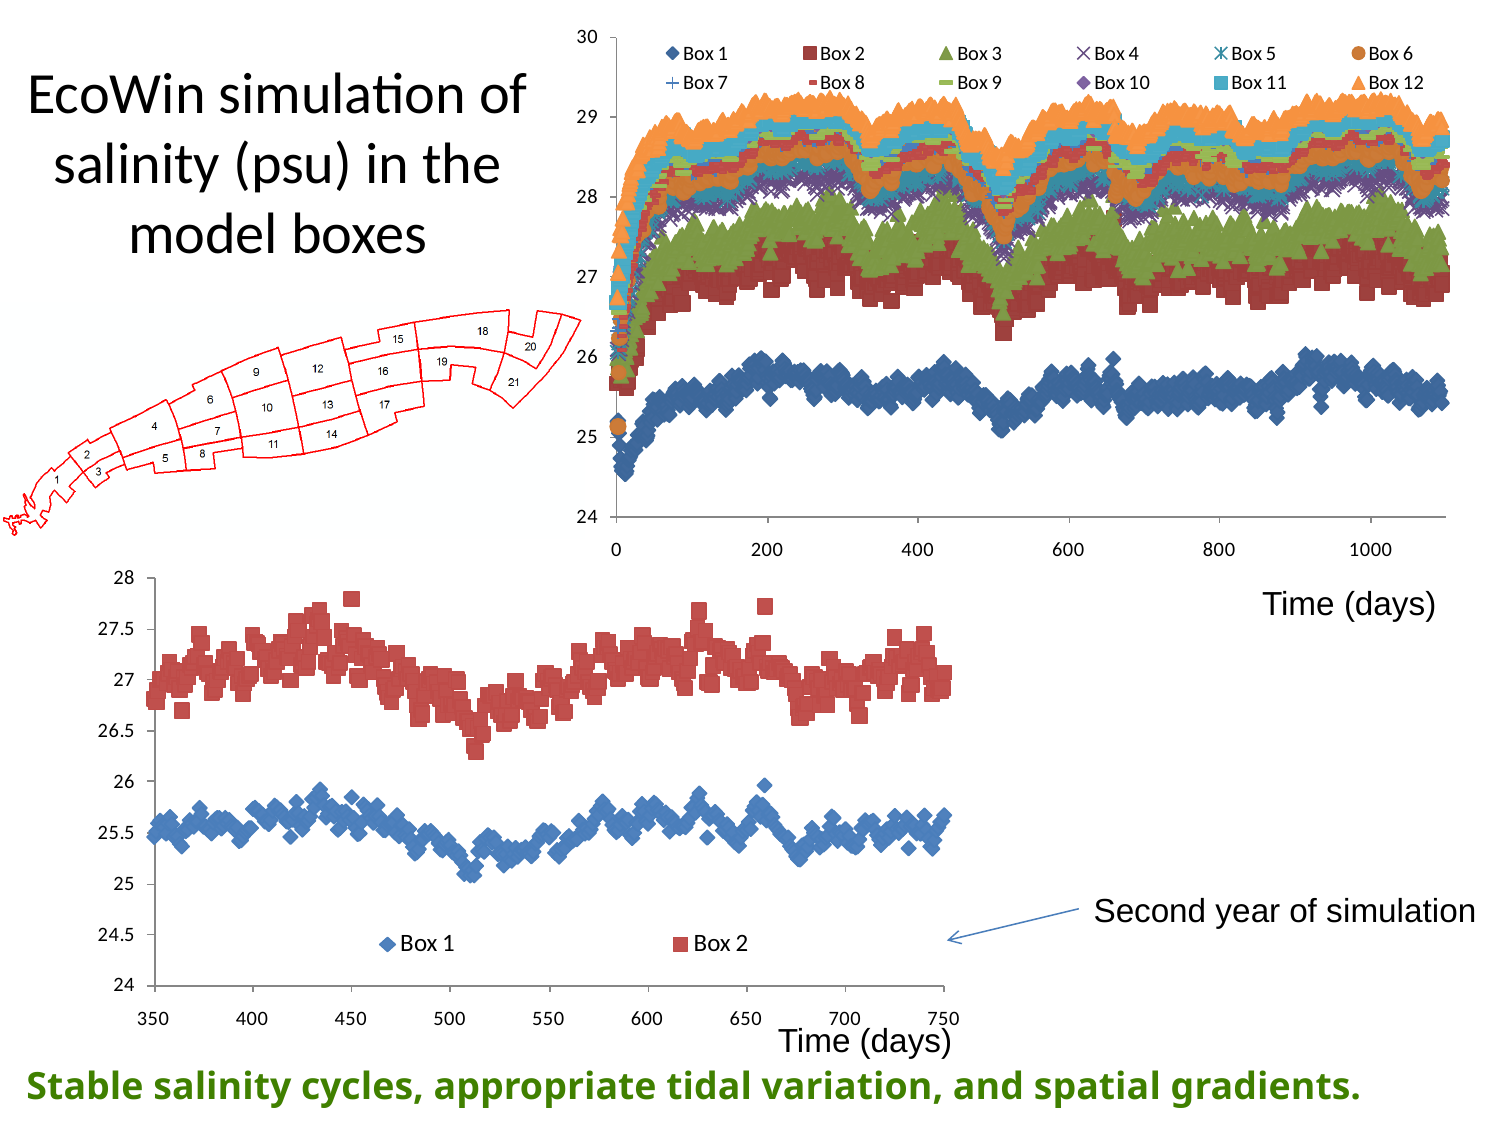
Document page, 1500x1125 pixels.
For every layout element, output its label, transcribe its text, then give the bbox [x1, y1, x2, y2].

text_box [979, 908, 1077, 941]
text_box Time (days) [1247, 582, 1452, 629]
text_box Second year of simulation [1078, 881, 1492, 937]
picture [0, 22, 1480, 1044]
text_box Stable salinity cycles, appropriate tidal variation, and spatial gradients. [11, 1054, 1500, 1115]
title EcoWin simulation of salinity (psu) in the model boxes [0, 66, 557, 253]
